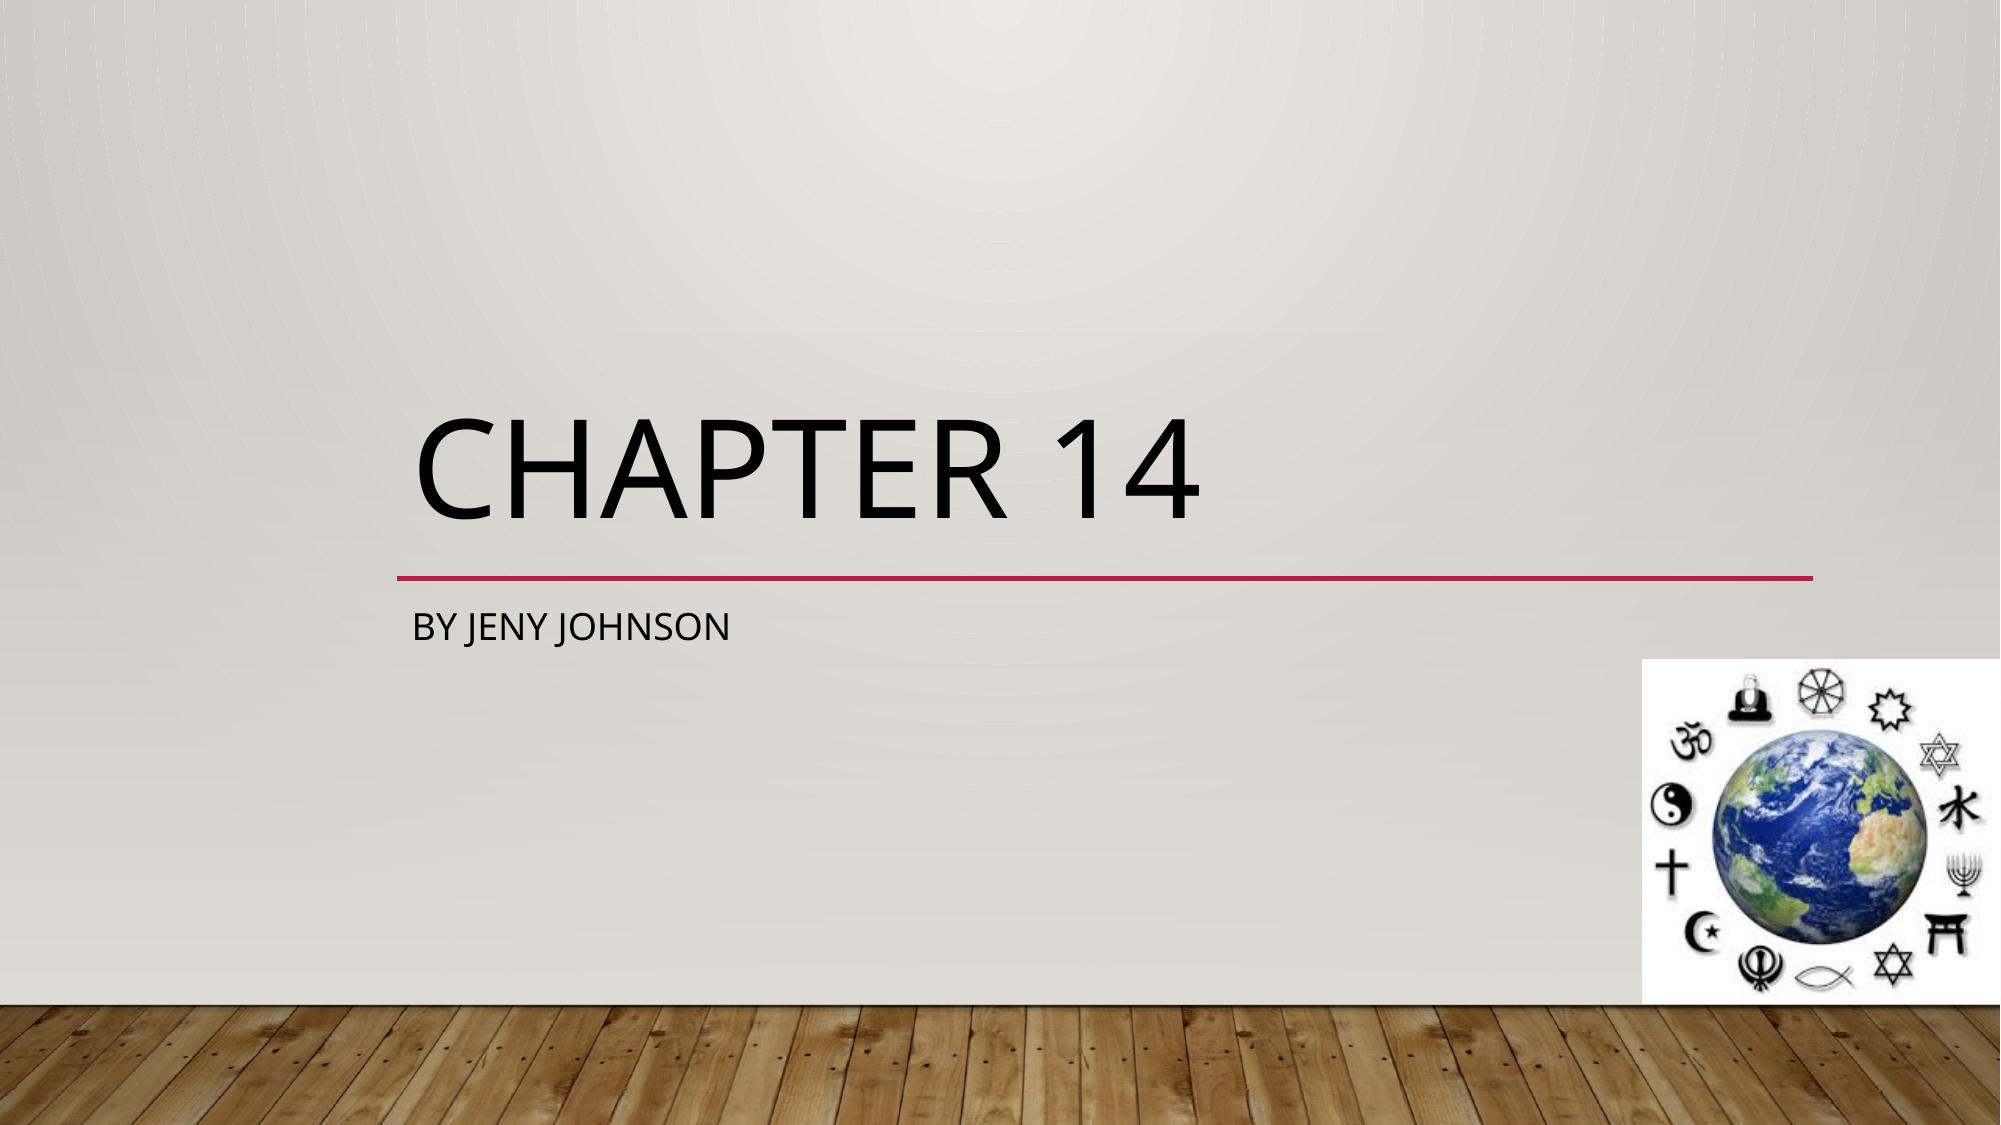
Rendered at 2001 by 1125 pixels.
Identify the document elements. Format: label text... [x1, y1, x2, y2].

picture [1641, 659, 2000, 1004]
subtitle By Jeny johnson [396, 579, 1814, 740]
picture [0, 1005, 2000, 1125]
title Chapter 14 [396, 131, 1814, 549]
